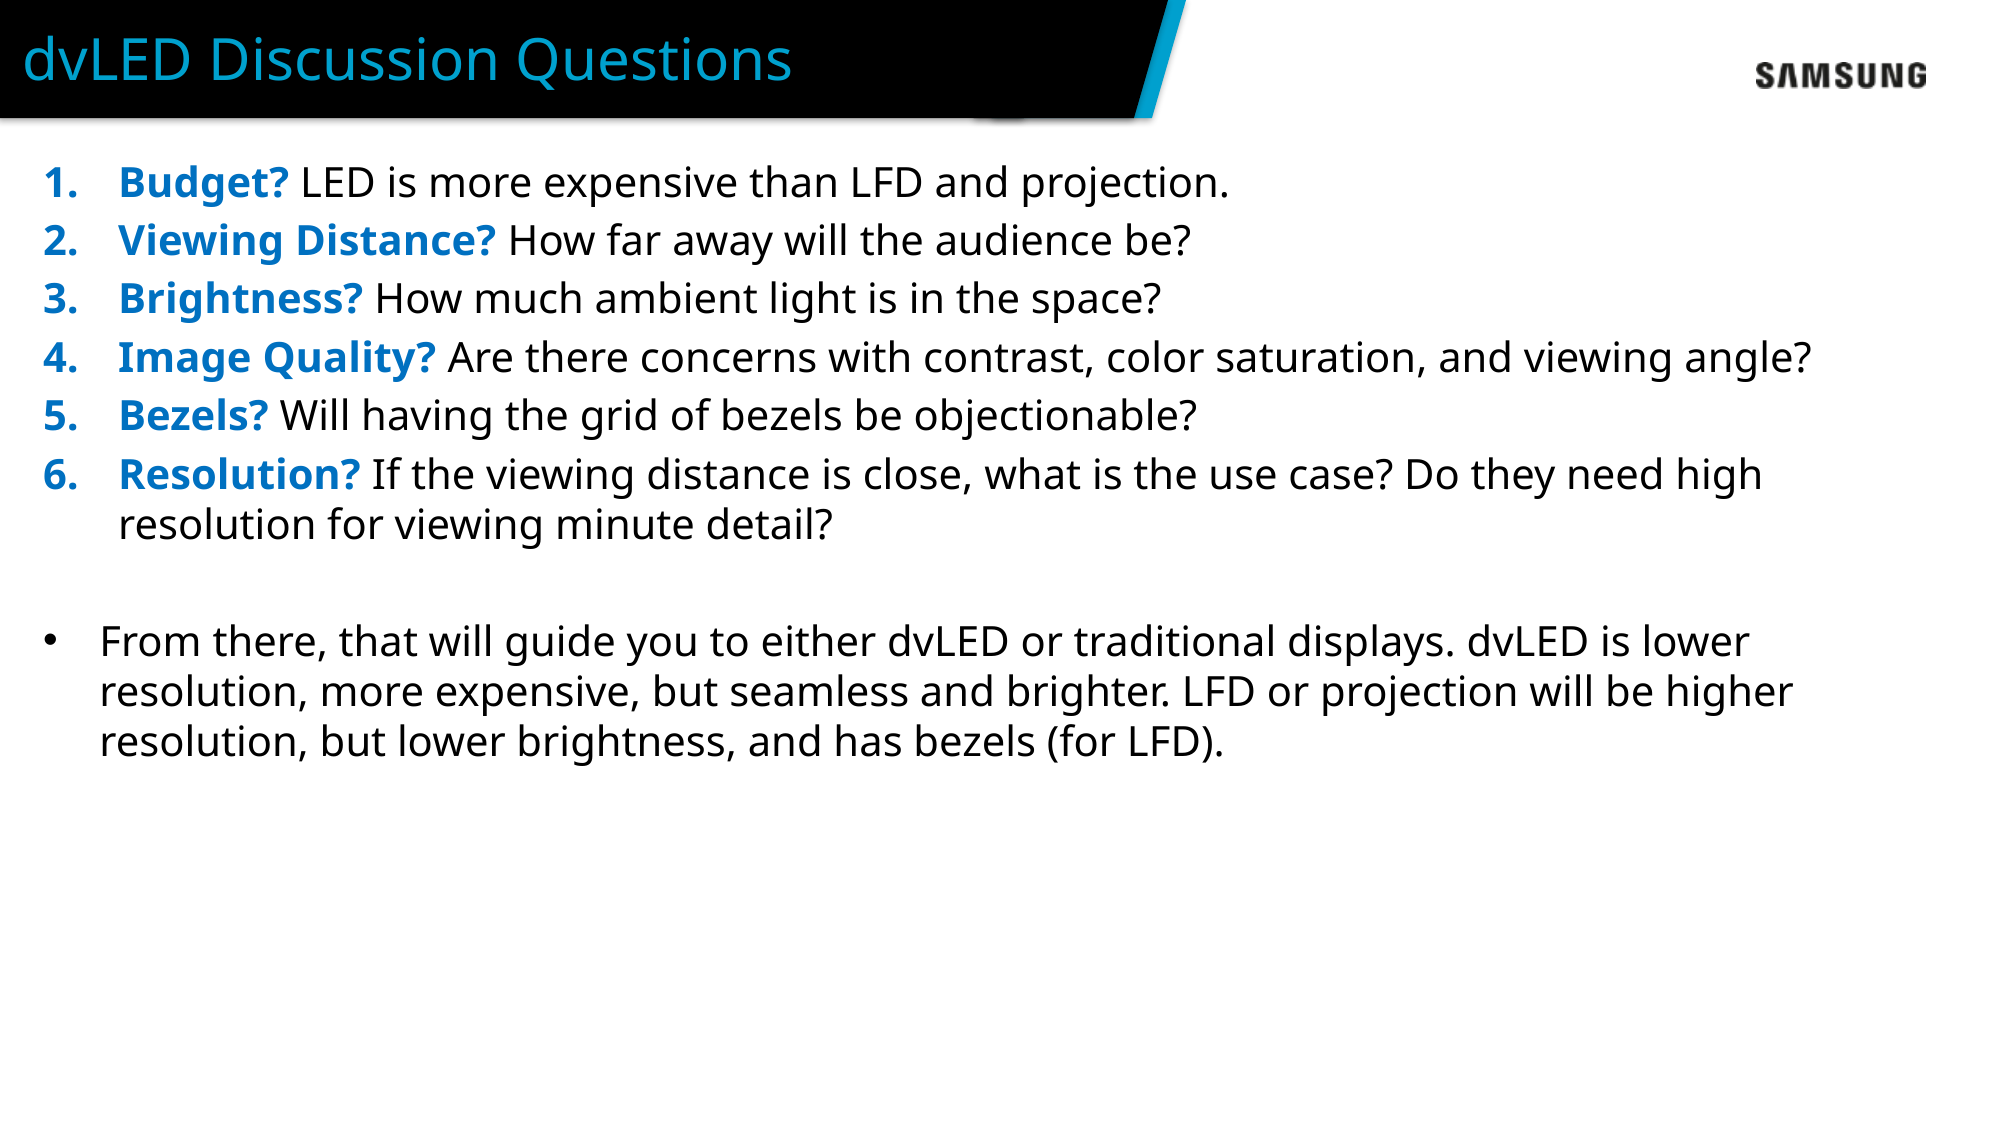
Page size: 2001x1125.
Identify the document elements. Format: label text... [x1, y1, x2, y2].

title dvLED Discussion Questions [8, 6, 1125, 109]
list Budget? LED is more expensive than LFD and projection. Viewing Distance? How far away will the audience be? Brightness? How much ambient light is in the space? Image Quality? Are there concerns with contrast, color saturation, and viewing angle? Bezels? Will having the grid of bezels be objectionable? Resolution? If the viewing distance is close, what is the use case? Do they need high resolution for viewing minute detail? From there, that will guide you to either dvLED or traditional displays. dvLED is lower resolution, more expensive, but seamless and brighter. LFD or projection will be higher resolution, but lower brightness, and has bezels (for LFD). [28, 147, 1972, 1042]
picture [1756, 62, 1926, 89]
